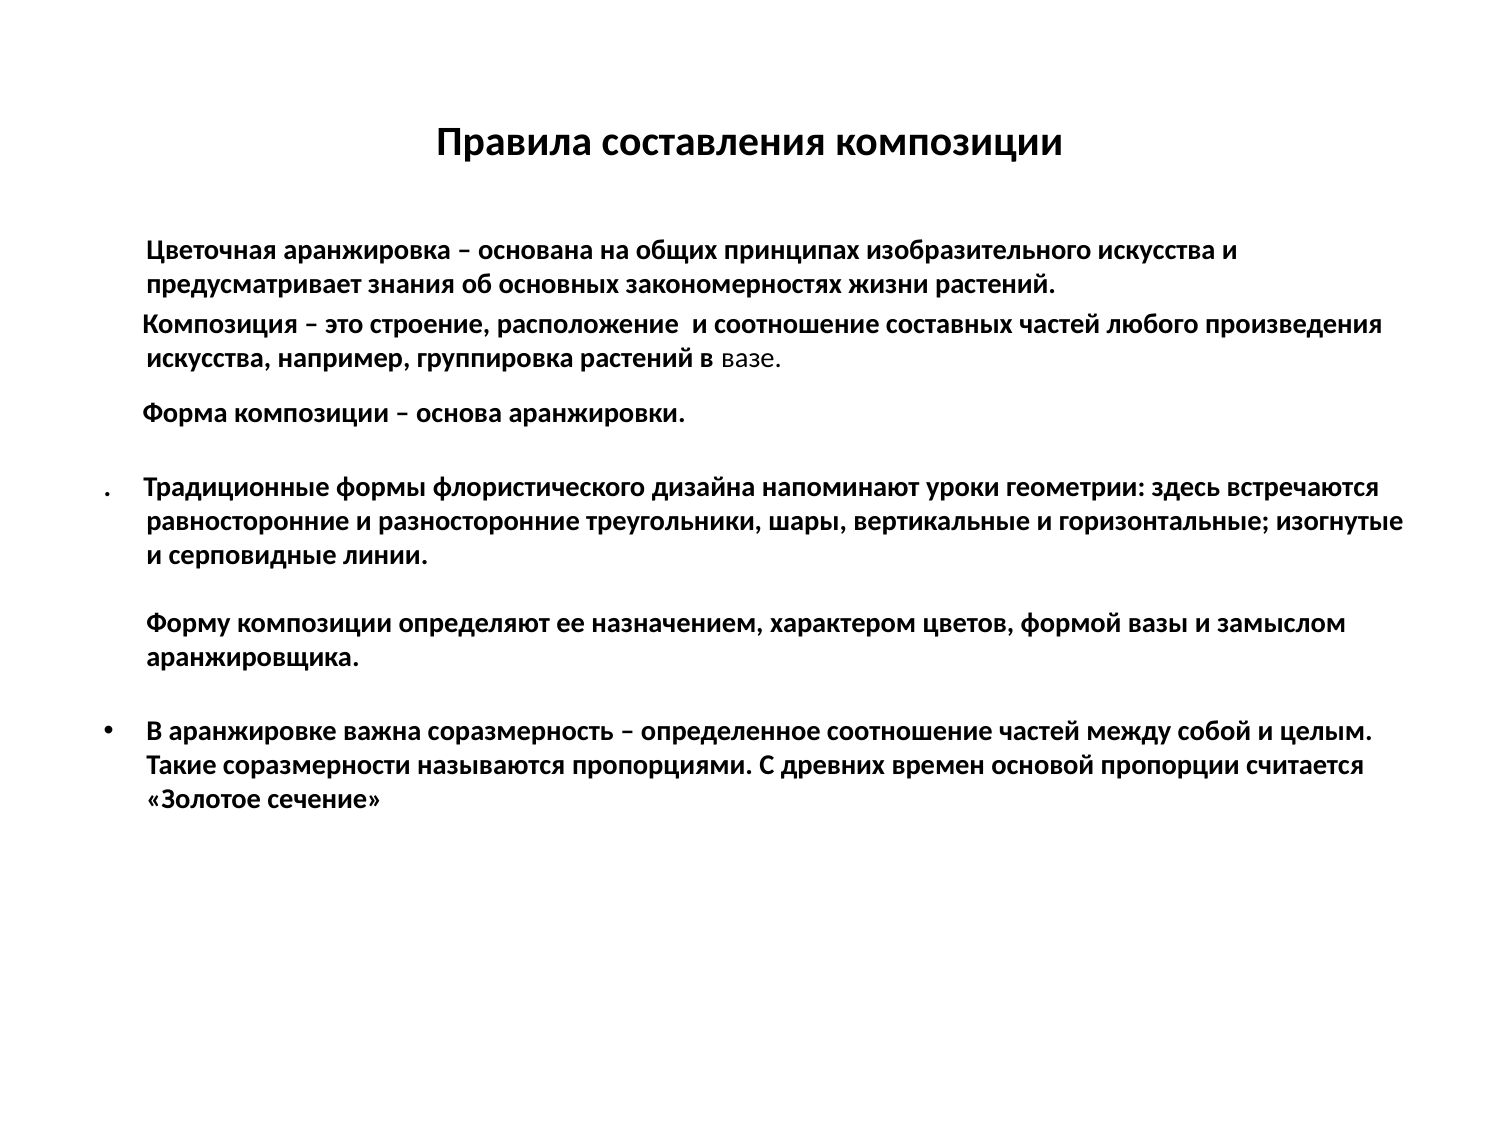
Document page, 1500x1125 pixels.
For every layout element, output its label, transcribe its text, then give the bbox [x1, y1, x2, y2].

title Правила составления композиции [75, 45, 1425, 233]
list Цветочная аранжировка – основана на общих принципах изобразительного искусства и предусматривает знания об основных закономерностях жизни растений. Композиция – это строение, расположение и соотношение составных частей любого произведения искусства, например, группировка растений в вазе. Форма композиции – основа аранжировки. . Традиционные формы флористического дизайна напоминают уроки геометрии: здесь встречаются равносторонние и разносторонние треугольники, шары, вертикальные и горизонтальные; изогнутые и серповидные линии. Форму композиции определяют ее назначением, характером цветов, формой вазы и замыслом аранжировщика. В аранжировке важна соразмерность – определенное соотношение частей между собой и целым. Такие соразмерности называются пропорциями. С древних времен основой пропорции считается «Золотое сечение» [88, 208, 1439, 951]
